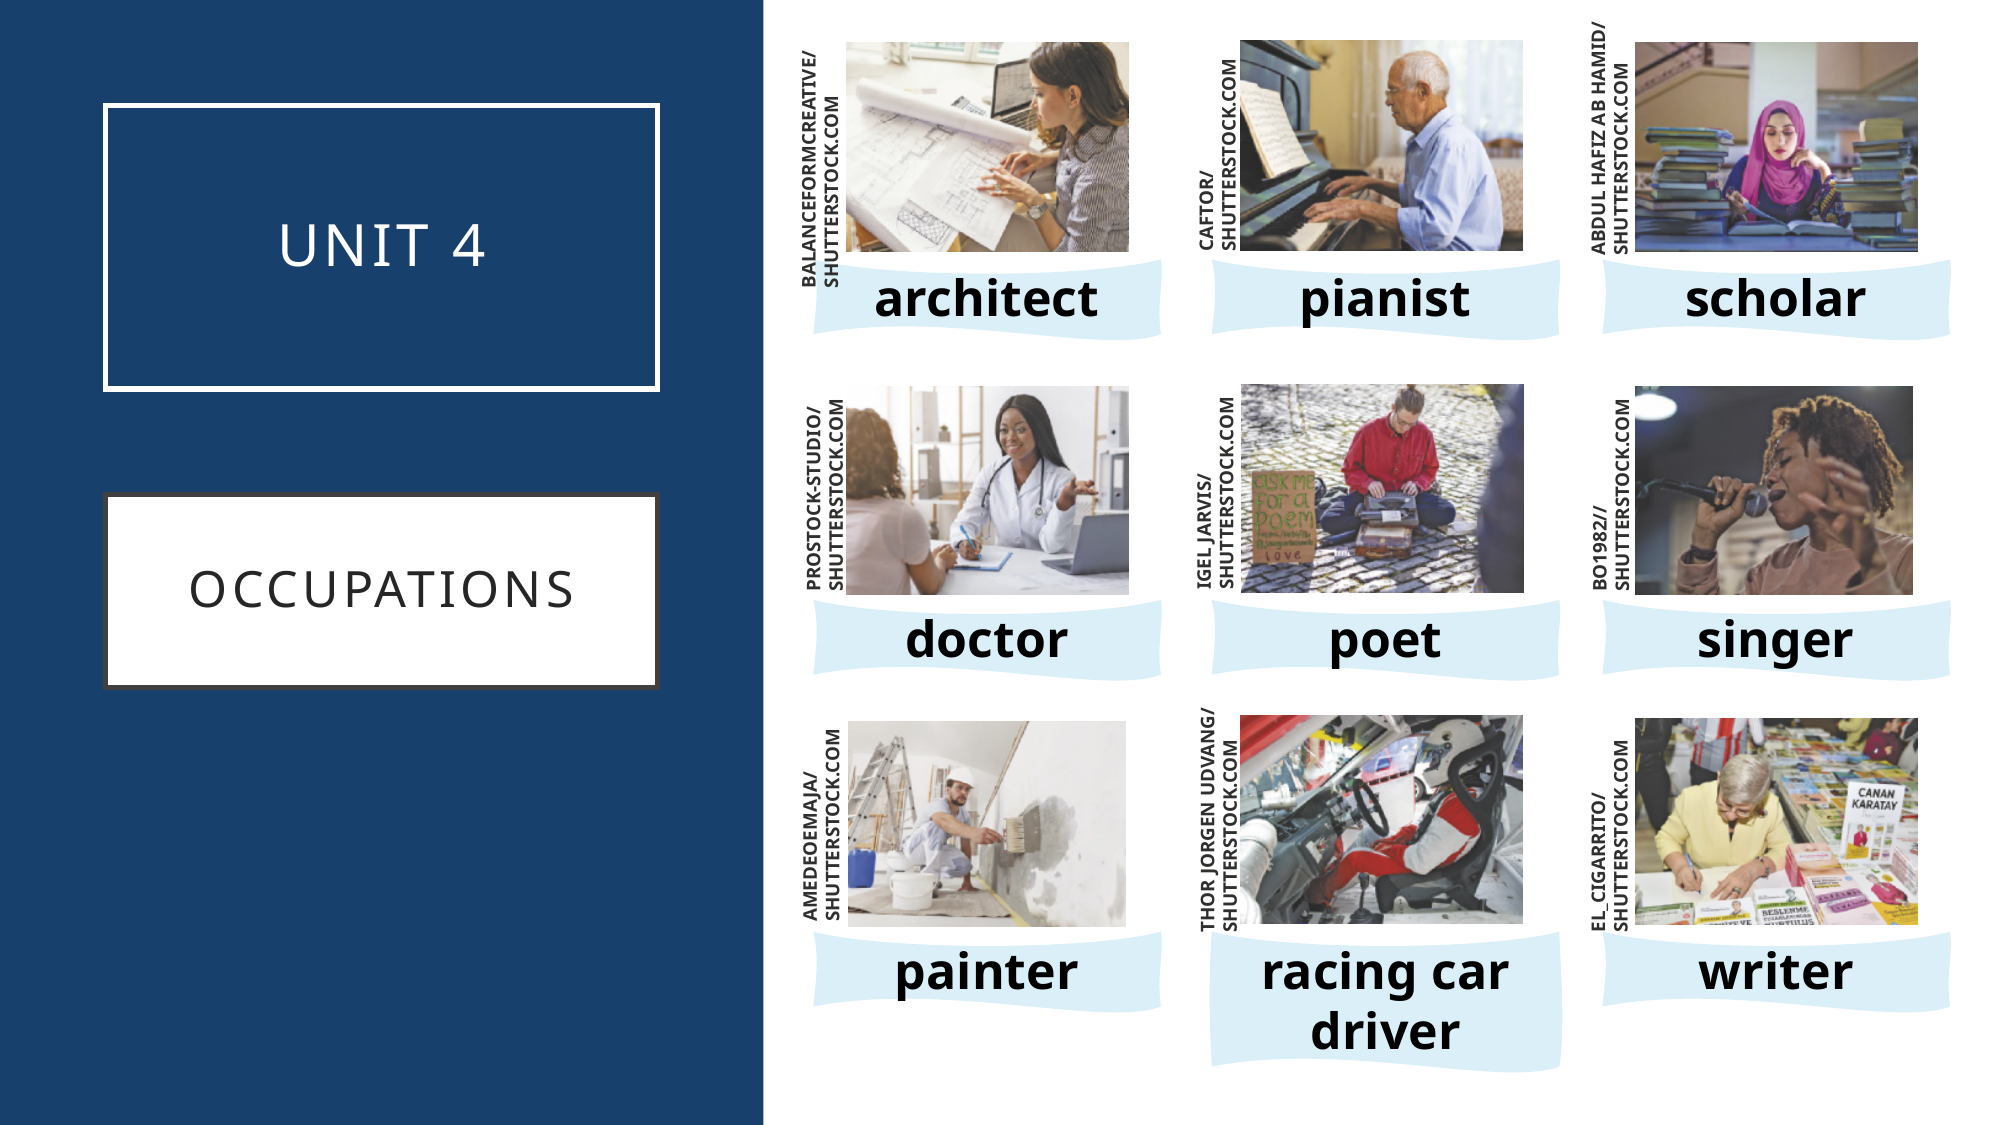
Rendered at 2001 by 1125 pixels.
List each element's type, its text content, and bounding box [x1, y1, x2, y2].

text_box PROSTOCK-STUDIO/ SHUTTERSTOCK.COM [794, 252, 855, 541]
text_box AMEDEOEMAJA/ SHUTTERSTOCK.COM [790, 541, 851, 937]
text_box [0, 0, 764, 1125]
text_box pianist [1245, 255, 1561, 341]
text_box scholar [1641, 255, 1951, 341]
text_box ABDUL HAFIZ AB HAMID/ SHUTTERSTOCK.COM [1579, 0, 1639, 271]
picture [1635, 718, 1918, 925]
text_box [764, 0, 2000, 1125]
picture [848, 721, 1126, 928]
text_box CAFTOR/ SHUTTERSTOCK.COM [1187, 0, 1247, 266]
text_box painter [812, 928, 1162, 1013]
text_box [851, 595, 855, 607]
text_box occupations [105, 494, 658, 688]
text_box THOR JORGEN UDVANG/ SHUTTERSTOCK.COM [1188, 593, 1248, 948]
picture [1240, 715, 1523, 924]
text_box EL_CIGARRITO/ SHUTTERSTOCK.COM [1578, 552, 1639, 948]
picture [846, 42, 1129, 252]
text_box IGEL JARVIS/ SHUTTERSTOCK.COM [1184, 209, 1245, 605]
text_box architect [855, 255, 1162, 341]
picture [1240, 40, 1523, 251]
text_box writer [1601, 927, 1951, 1013]
title UNIT 4 [103, 103, 660, 392]
picture [1635, 386, 1913, 595]
picture [1241, 384, 1524, 593]
text_box racing car driver [1209, 927, 1563, 1073]
text_box BALANCEFORMCREATIVE/ SHUTTERSTOCK.COM [789, 0, 850, 303]
text_box doctor [851, 595, 1162, 681]
picture [846, 386, 1129, 595]
text_box singer [1639, 595, 1951, 681]
text_box poet [1248, 595, 1561, 681]
text_box BO1982// SHUTTERSTOCK.COM [1580, 211, 1641, 607]
picture [1635, 42, 1918, 252]
